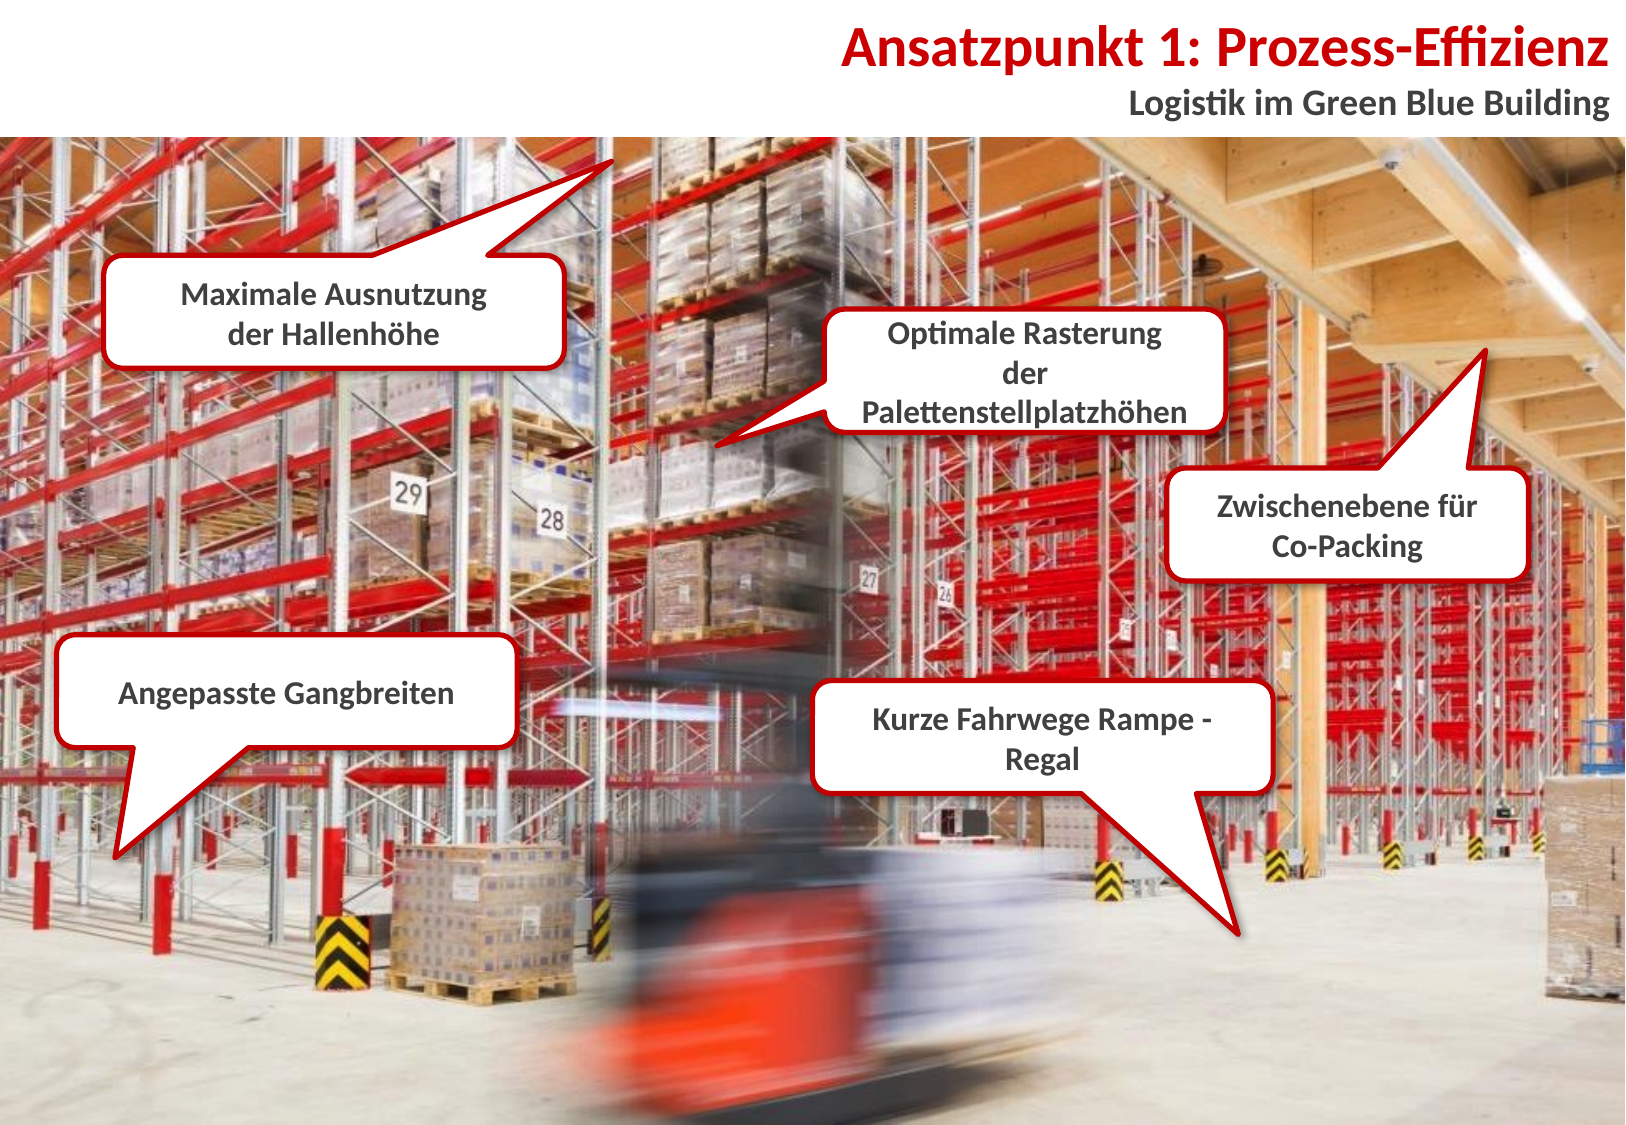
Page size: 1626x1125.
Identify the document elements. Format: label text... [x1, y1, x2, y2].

title Ansatzpunkt 1: Prozess-Effizienz Logistik im Green Blue Building [35, 0, 1625, 136]
picture [0, 136, 1625, 1125]
